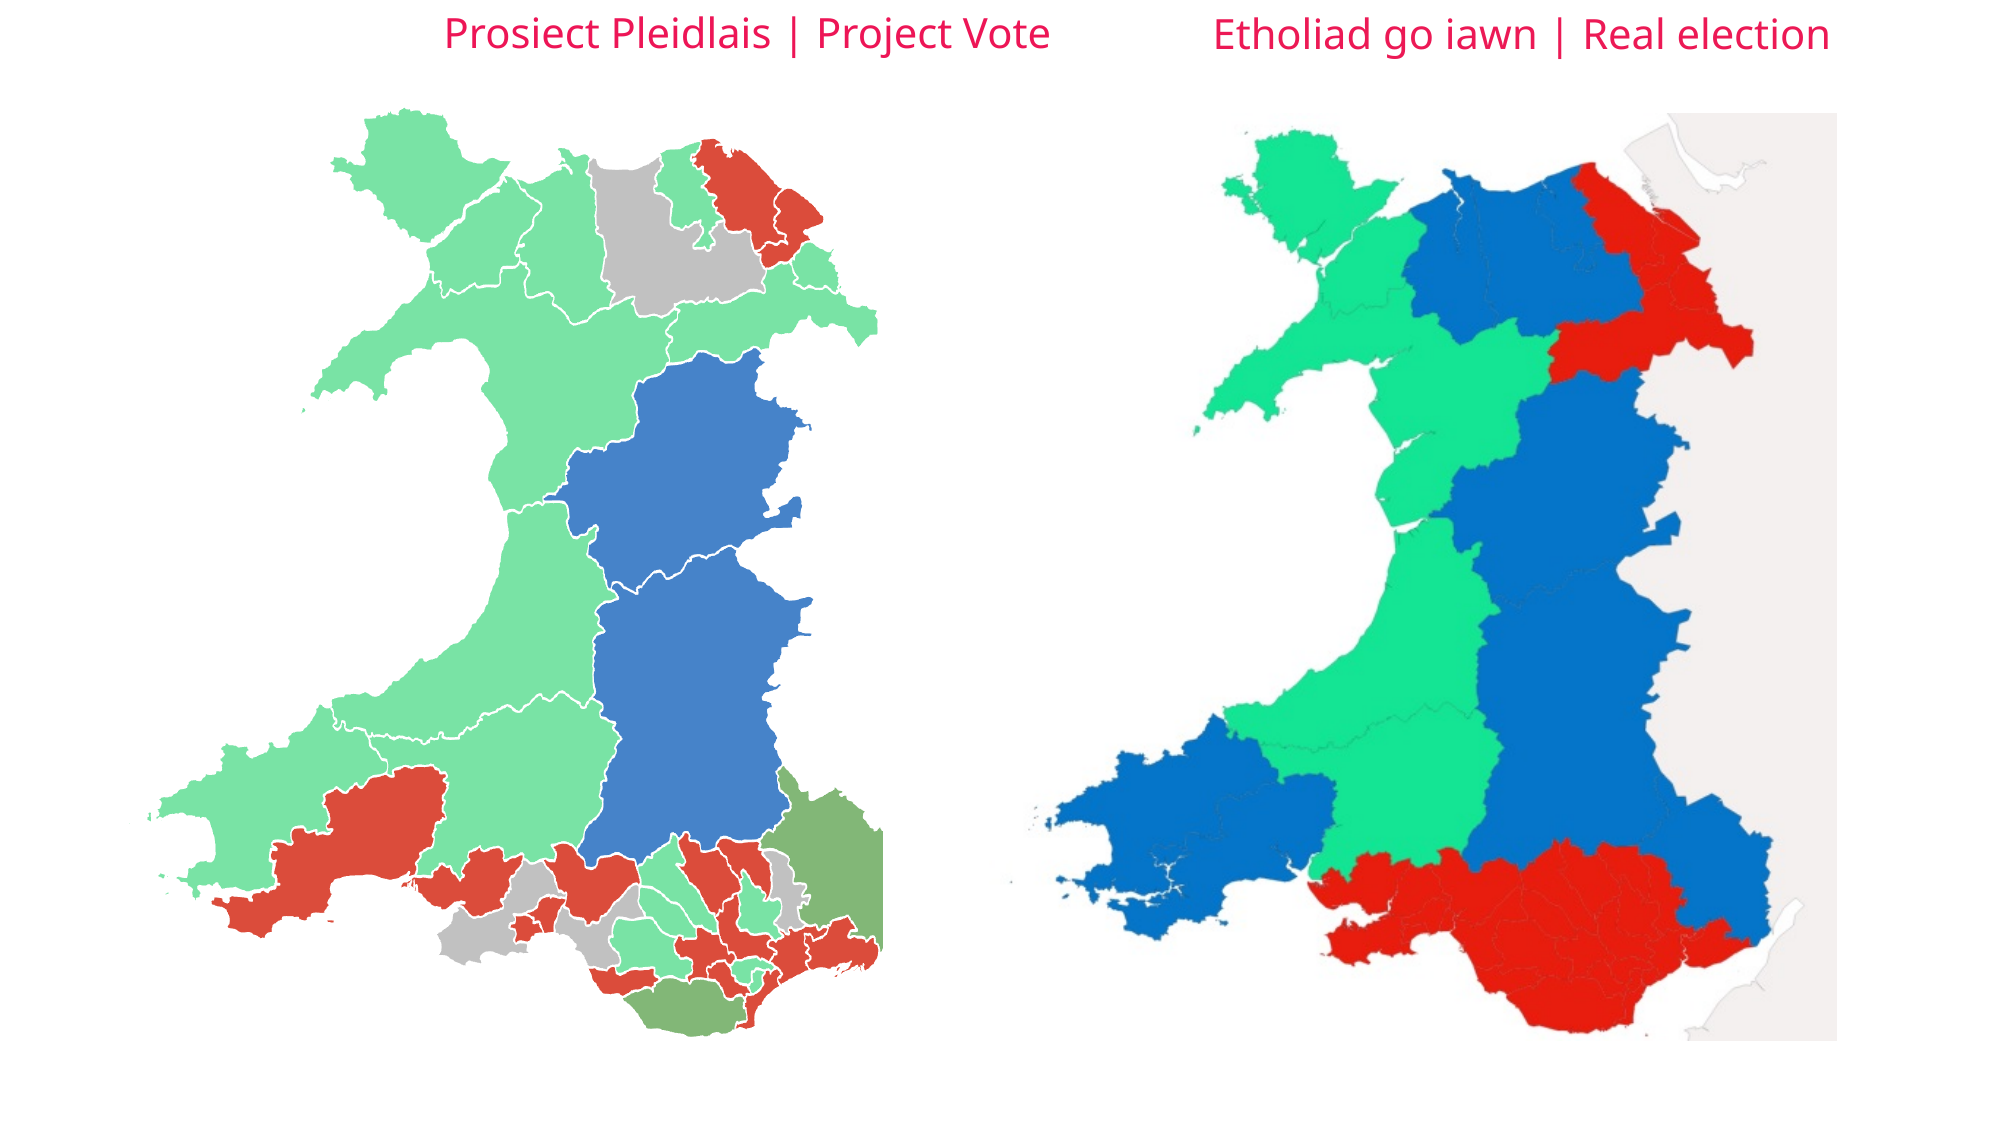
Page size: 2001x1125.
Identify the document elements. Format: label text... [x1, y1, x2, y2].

text_box Etholiad go iawn | Real election [1197, 0, 1874, 65]
picture [989, 113, 1837, 1041]
title Prosiect Pleidlais | Project Vote [443, 12, 1088, 52]
picture [122, 65, 943, 1094]
